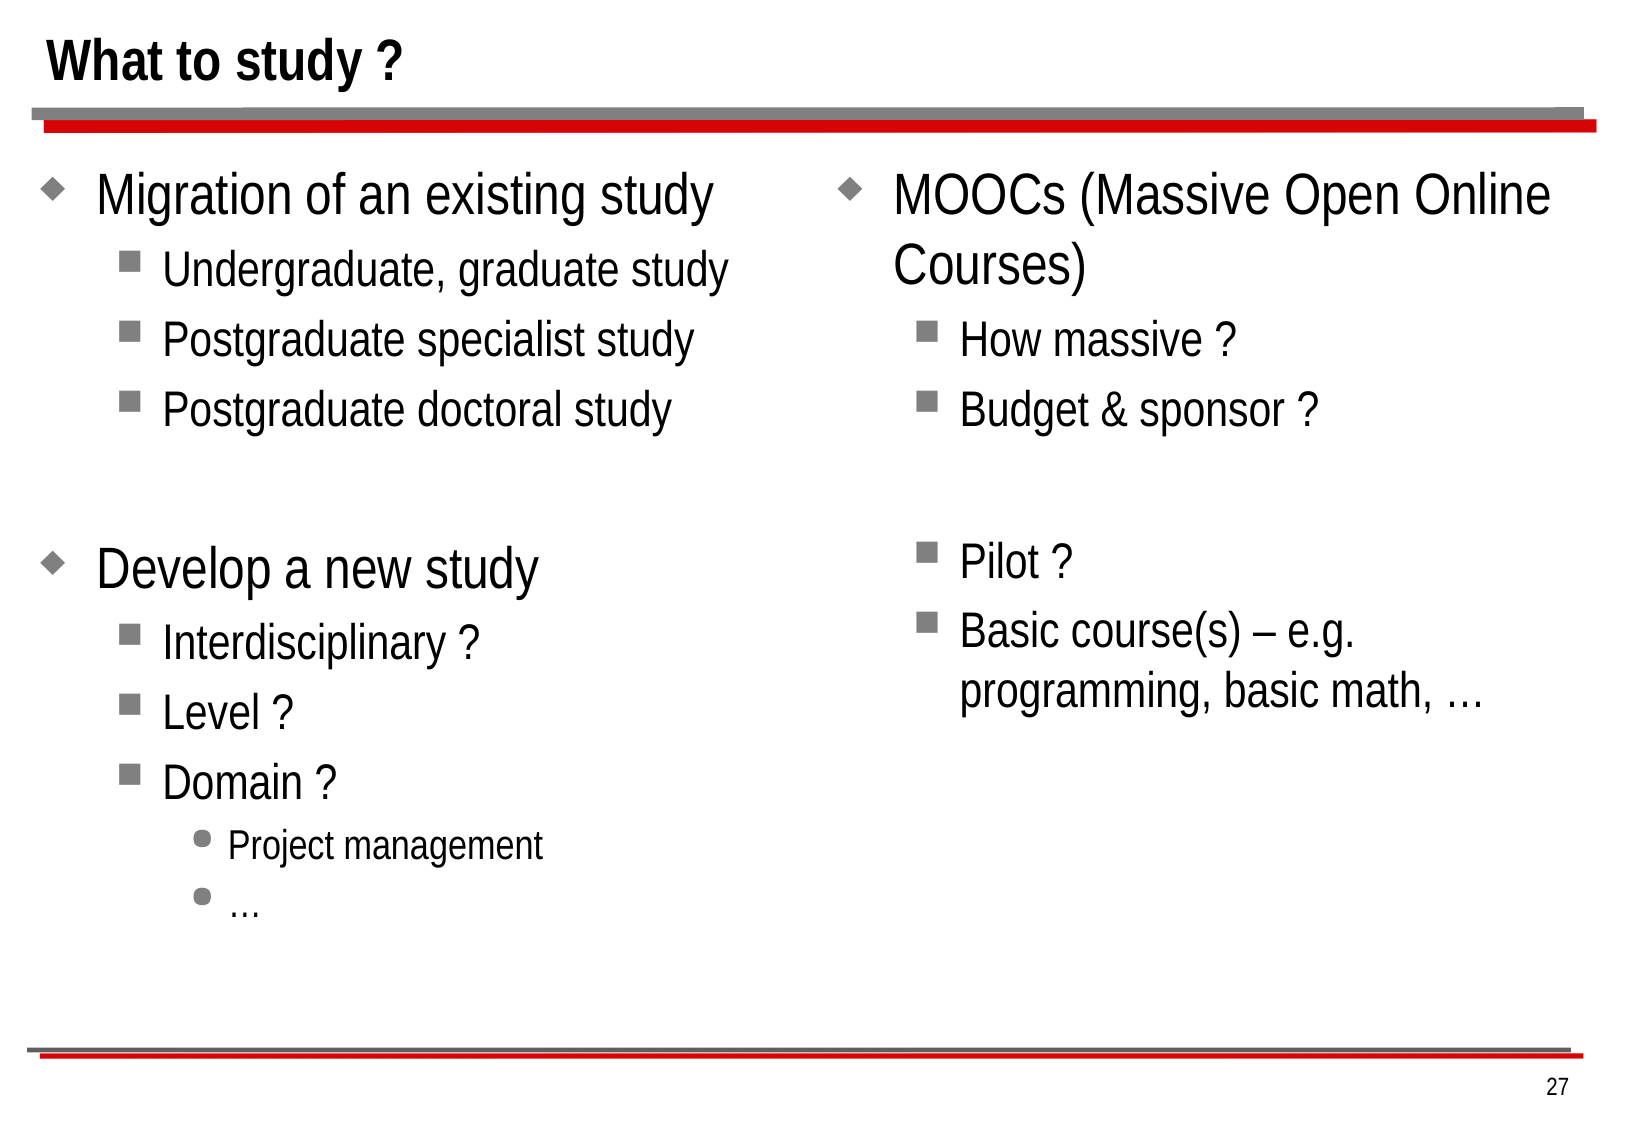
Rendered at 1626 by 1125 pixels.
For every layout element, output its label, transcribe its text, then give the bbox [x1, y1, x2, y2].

list Migration of an existing study Undergraduate, graduate study Postgraduate specialist study Postgraduate doctoral study Develop a new study Interdisciplinary ? Level ? Domain ? Project management … [25, 148, 796, 1024]
title What to study ? [31, 11, 1587, 102]
list MOOCs (Massive Open Online Courses) How massive ? Budget & sponsor ? Pilot ? Basic course(s) – e.g. programming, basic math, … [822, 148, 1594, 1024]
slide_number 27 [1298, 1062, 1585, 1125]
